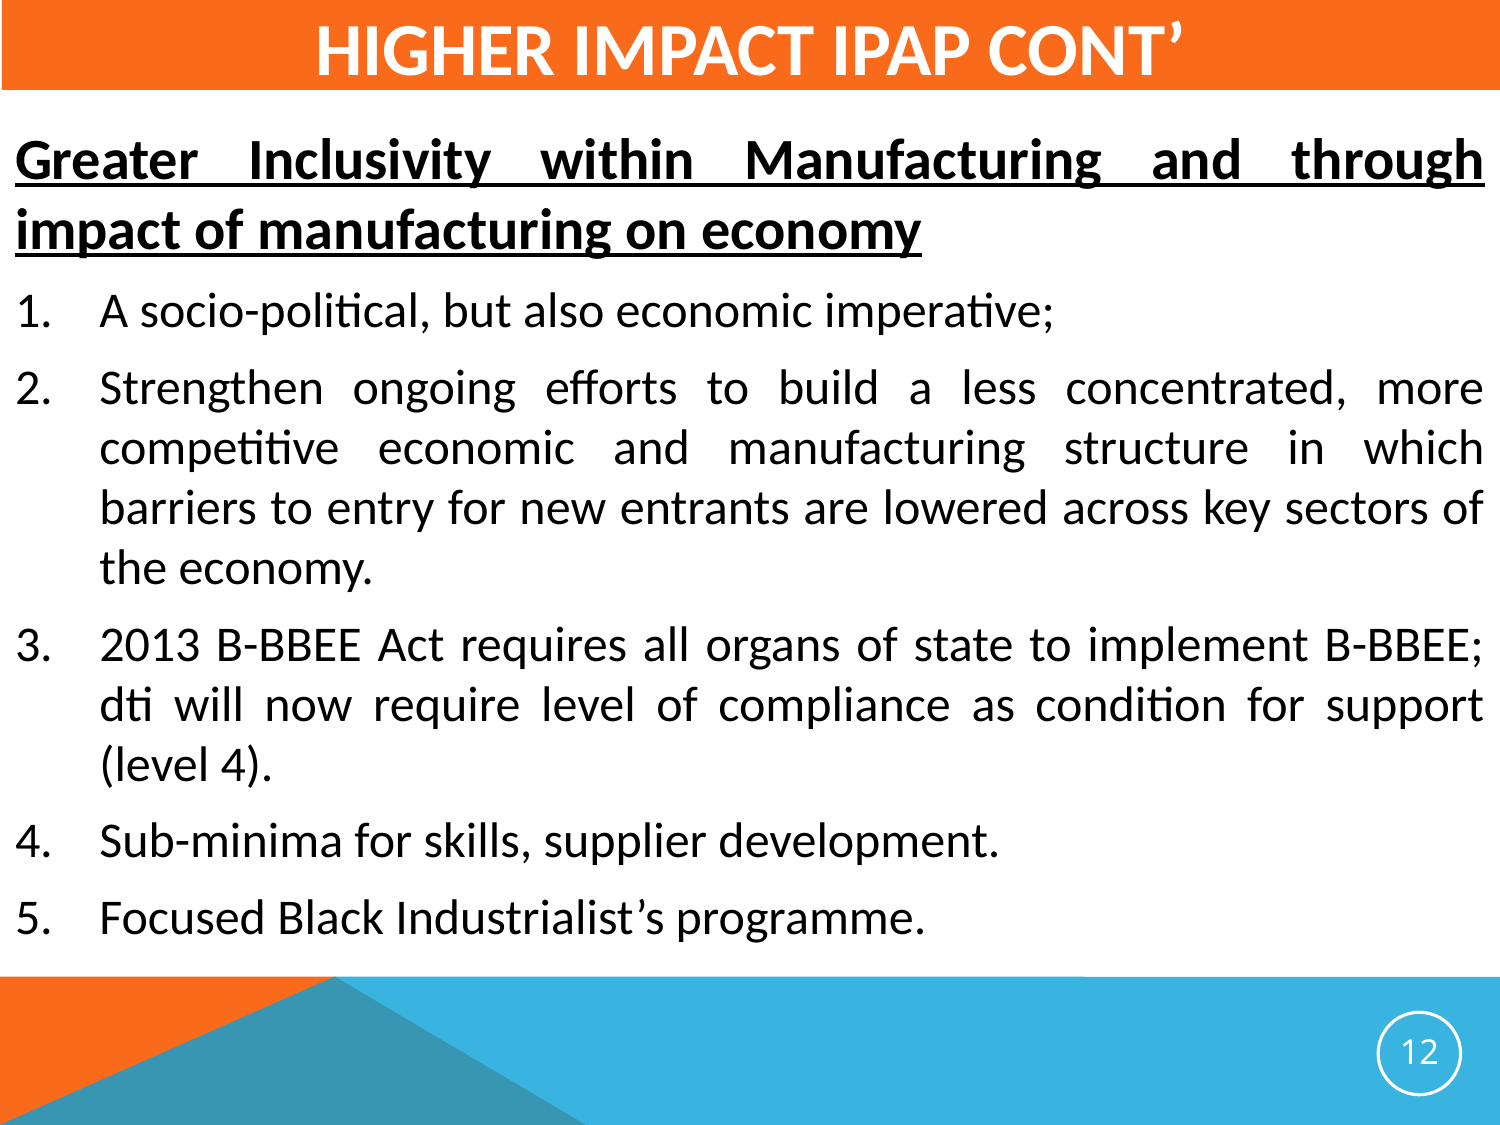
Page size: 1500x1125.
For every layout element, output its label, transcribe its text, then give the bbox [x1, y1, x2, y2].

list Greater Inclusivity within Manufacturing and through impact of manufacturing on economy A socio-political, but also economic imperative; Strengthen ongoing efforts to build a less concentrated, more competitive economic and manufacturing structure in which barriers to entry for new entrants are lowered across key sectors of the economy. 2013 B-BBEE Act requires all organs of state to implement B-BBEE; dti will now require level of compliance as condition for support (level 4). Sub-minima for skills, supplier development. Focused Black Industrialist’s programme. [0, 113, 1500, 953]
title Higher Impact IPAP cont’ [1, 0, 1500, 90]
slide_number 12 [1376, 1010, 1463, 1097]
